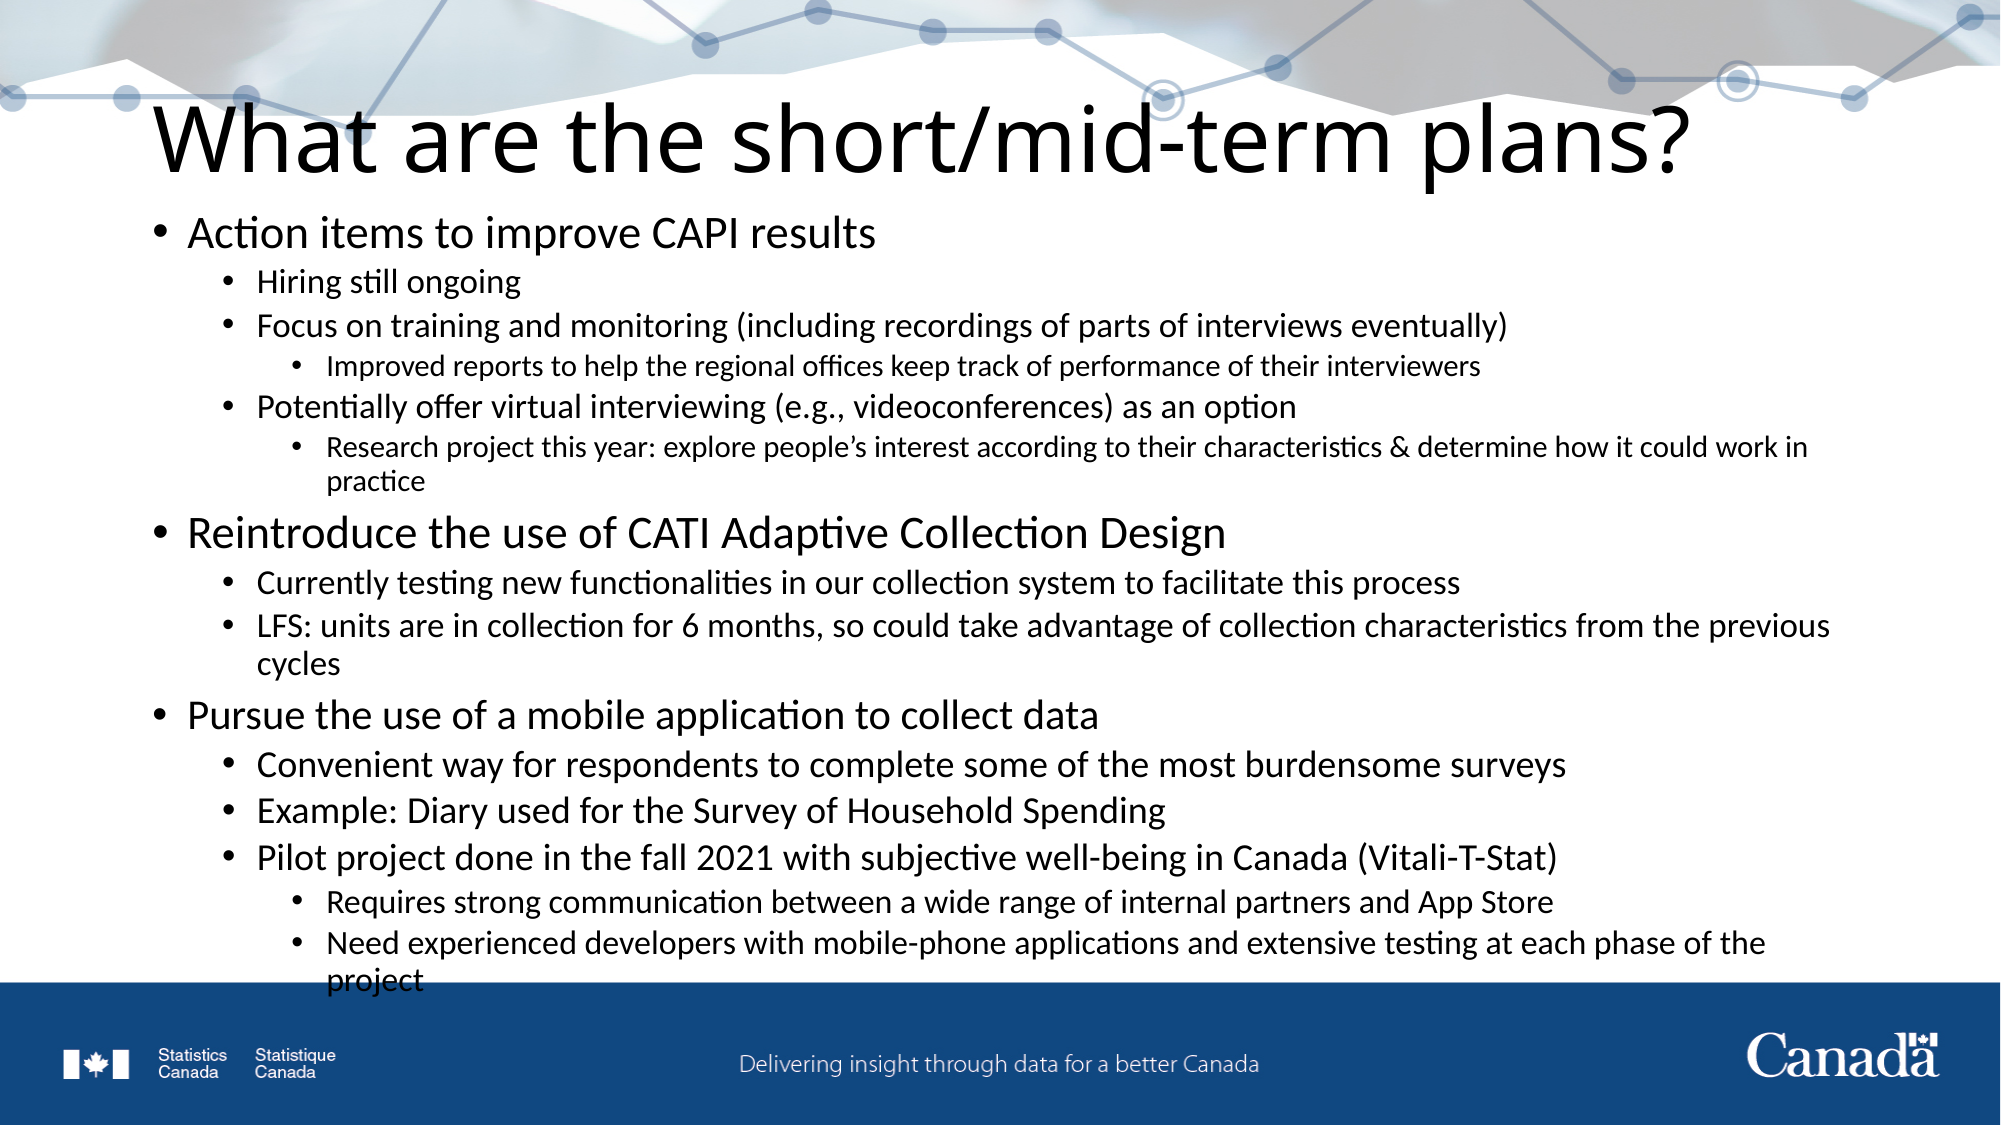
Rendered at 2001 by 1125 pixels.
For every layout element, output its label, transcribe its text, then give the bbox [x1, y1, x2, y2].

list Action items to improve CAPI results Hiring still ongoing Focus on training and monitoring (including recordings of parts of interviews eventually) Improved reports to help the regional offices keep track of performance of their interviewers Potentially offer virtual interviewing (e.g., videoconferences) as an option Research project this year: explore people’s interest according to their characteristics & determine how it could work in practice Reintroduce the use of CATI Adaptive Collection Design Currently testing new functionalities in our collection system to facilitate this process LFS: units are in collection for 6 months, so could take advantage of collection characteristics from the previous cycles Pursue the use of a mobile application to collect data Convenient way for respondents to complete some of the most burdensome surveys Example: Diary used for the Survey of Household Spending Pilot project done in the fall 2021 with subjective well-being in Canada (Vitali-T-Stat) Requires strong communication between a wide range of internal partners and App Store Need experienced developers with mobile-phone applications and extensive testing at each phase of the project [137, 200, 1863, 1014]
title What are the short/mid-term plans? [137, 33, 1863, 200]
picture [0, 0, 2001, 1125]
